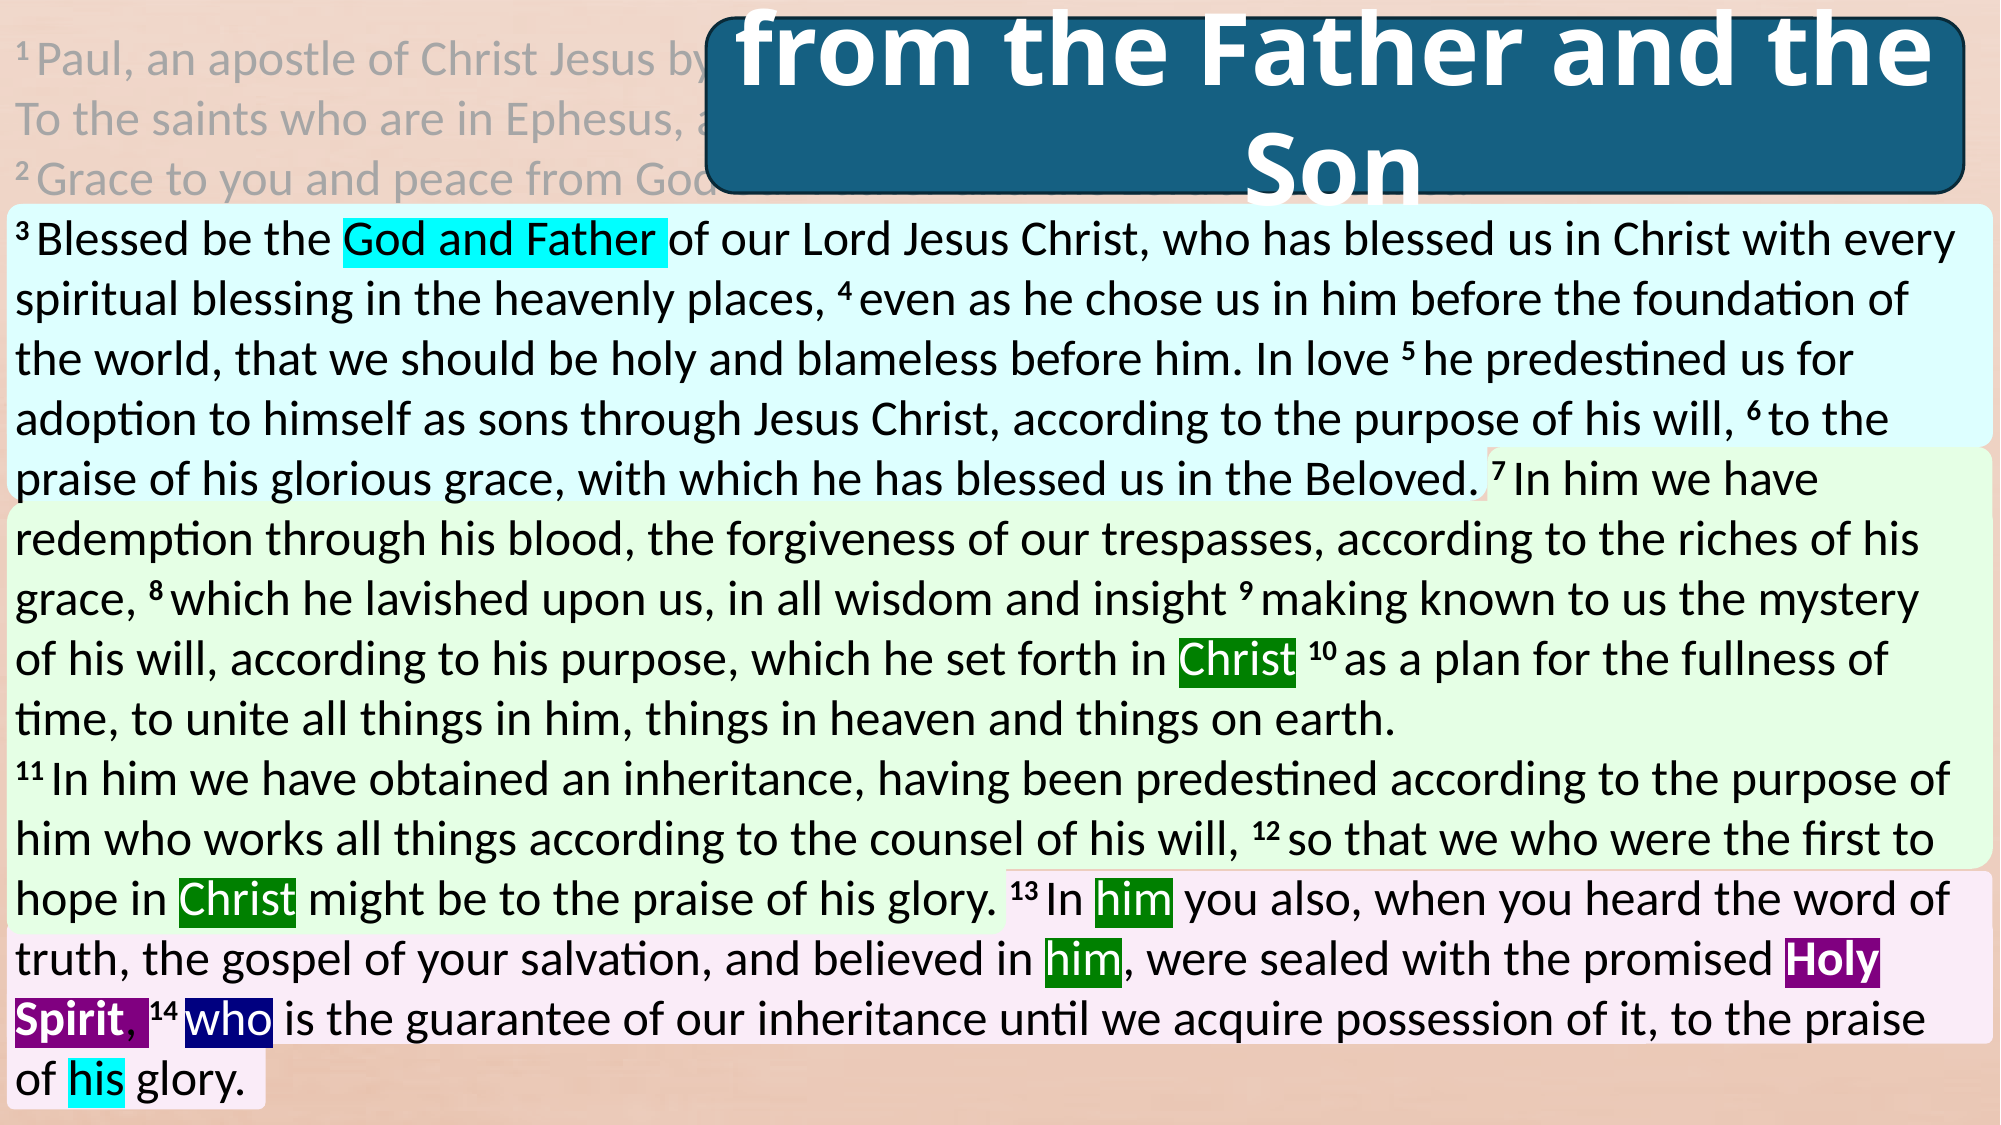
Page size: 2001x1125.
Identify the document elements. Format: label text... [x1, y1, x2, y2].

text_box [6, 935, 1994, 1110]
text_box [6, 203, 1994, 502]
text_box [6, 502, 1994, 935]
text_box from the Father and the Son [704, 16, 1966, 195]
text_box 1 Paul, an apostle of Christ Jesus by the will of God, To the saints who are in Ephesus, and are faithful in Christ Jesus: 2 Grace to you and peace from God our Father and the Lord Jesus Christ. 3 Blessed be the God and Father of our Lord Jesus Christ, who has blessed us in Christ with every spiritual blessing in the heavenly places, 4 even as he chose us in him before the foundation of the world, that we should be holy and blameless before him. In love 5 he predestined us for adoption to himself as sons through Jesus Christ, according to the purpose of his will, 6 to the praise of his glorious grace, with which he has blessed us in the Beloved. 7 In him we have redemption through his blood, the forgiveness of our trespasses, according to the riches of his grace, 8 which he lavished upon us, in all wisdom and insight 9 making known to us the mystery of his will, according to his purpose, which he set forth in Christ 10 as a plan for the fullness of time, to unite all things in him, things in heaven and things on earth. 11 In him we have obtained an inheritance, having been predestined according to the purpose of him who works all things according to the counsel of his will, 12 so that we who were the first to hope in Christ might be to the praise of his glory. 13 In him you also, when you heard the word of truth, the gospel of your salvation, and believed in him, were sealed with the promised Holy Spirit, 14 who is the guarantee of our inheritance until we acquire possession of it, to the praise of his glory. [0, 18, 1987, 1113]
